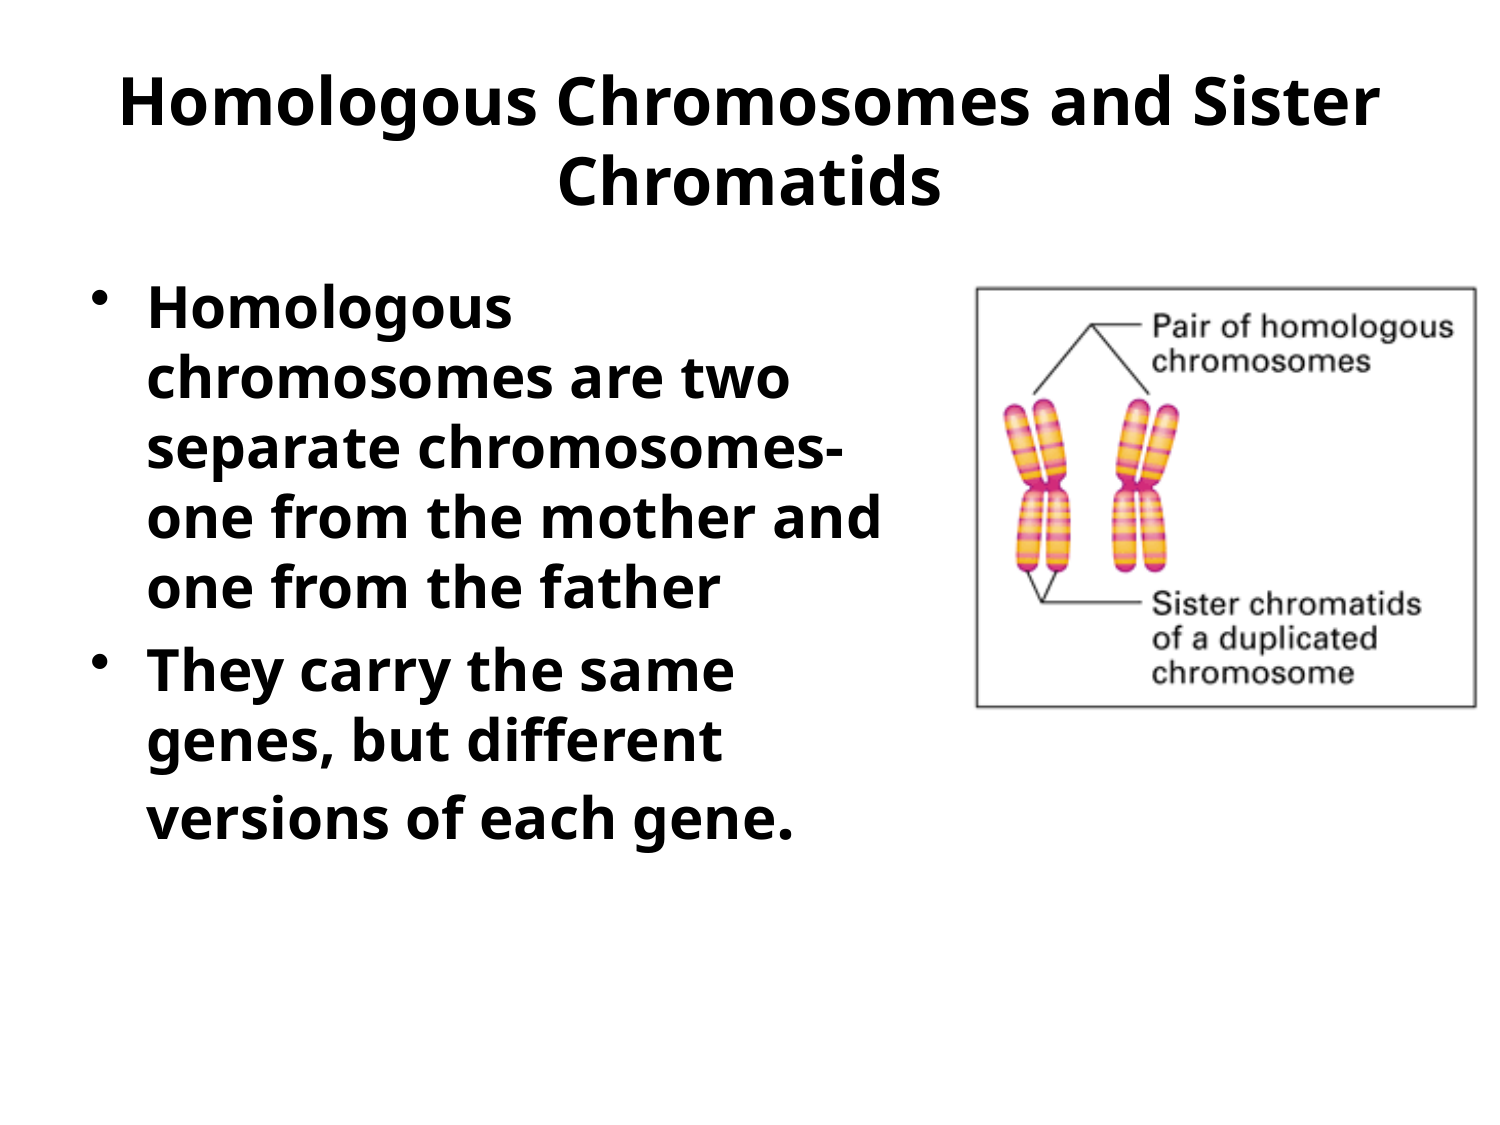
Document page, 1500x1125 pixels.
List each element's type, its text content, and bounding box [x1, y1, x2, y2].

picture [949, 262, 1500, 737]
title Homologous Chromosomes and Sister Chromatids [74, 44, 1426, 233]
list Homologous chromosomes are two separate chromosomes-one from the mother and one from the father They carry the same genes, but different versions of each gene. [74, 262, 913, 926]
